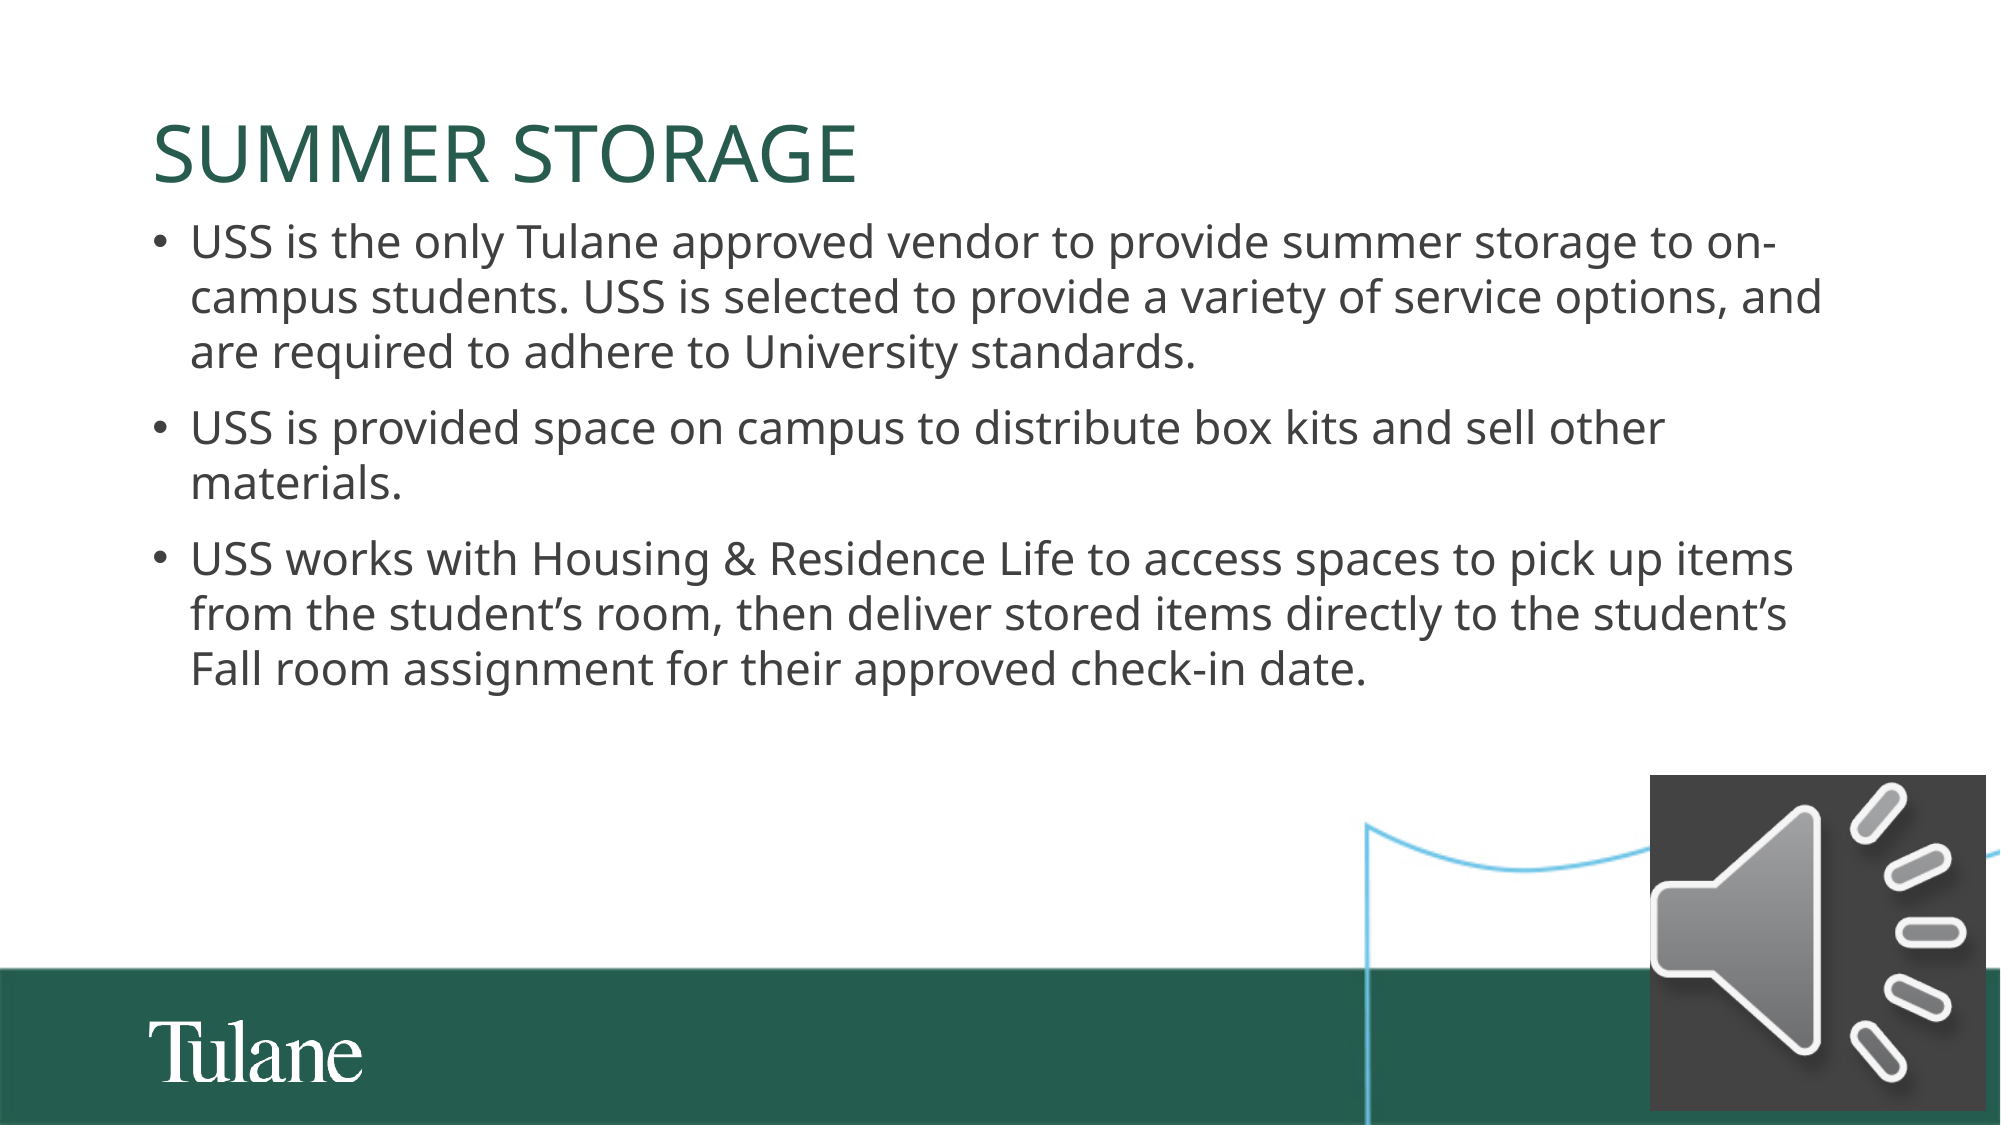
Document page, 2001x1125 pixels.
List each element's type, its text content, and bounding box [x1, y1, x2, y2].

list USS is the only Tulane approved vendor to provide summer storage to on-campus students. USS is selected to provide a variety of service options, and are required to adhere to University standards. USS is provided space on campus to distribute box kits and sell other materials. USS works with Housing & Residence Life to access spaces to pick up items from the student’s room, then deliver stored items directly to the student’s Fall room assignment for their approved check-in date. [137, 205, 1863, 920]
picture [0, 0, 2001, 1125]
title SUMMER STORAGE [137, 48, 1863, 205]
